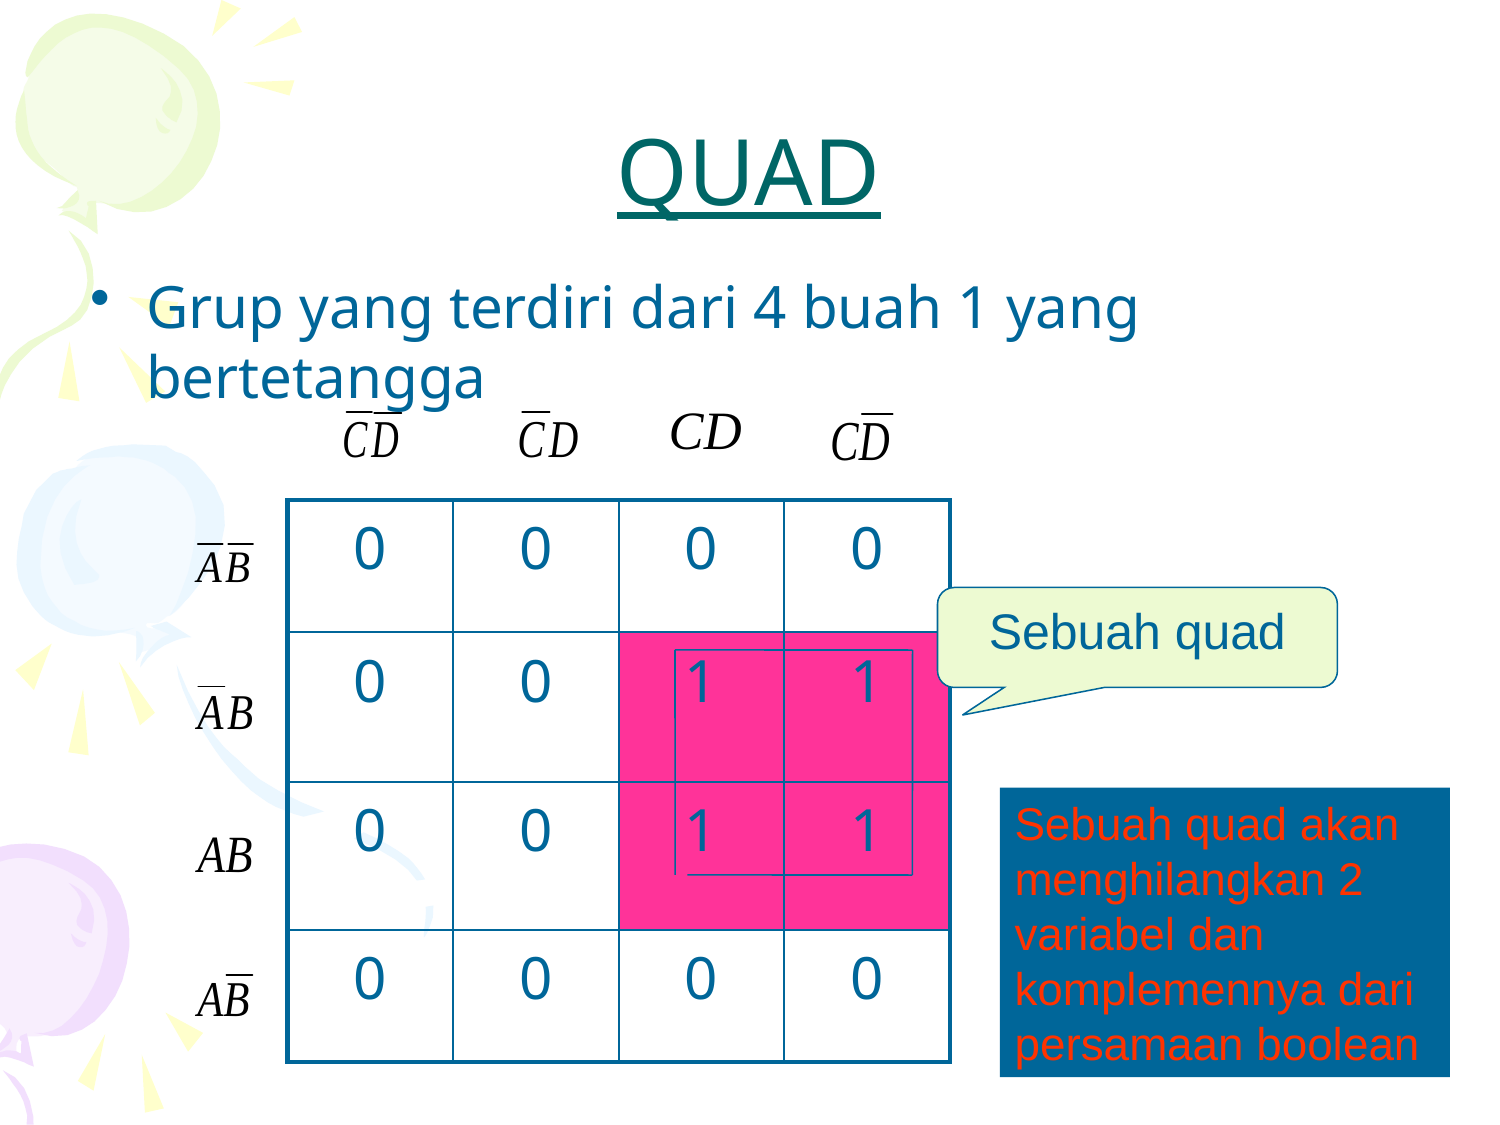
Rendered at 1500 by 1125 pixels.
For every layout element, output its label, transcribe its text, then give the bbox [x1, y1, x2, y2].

table_header 0 [620, 502, 783, 631]
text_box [187, 824, 263, 882]
table_header 0 [290, 502, 452, 631]
table_header 0 [785, 502, 948, 631]
table_cell 0 [454, 931, 618, 1060]
text_box Sebuah quad [937, 587, 1338, 716]
table_cell 0 [290, 633, 452, 781]
table_cell 1 [620, 783, 783, 929]
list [187, 533, 263, 590]
table_header 0 [454, 502, 618, 631]
title QUAD [72, 16, 1426, 233]
list Grup yang terdiri dari 4 buah 1 yang bertetangga [74, 262, 1451, 1006]
table_cell 0 [454, 633, 618, 781]
table_cell 1 [785, 633, 948, 781]
text_box Sebuah quad akan menghilangkan 2 variabel dan komplemennya dari persamaan boolean [999, 787, 1450, 1078]
table_cell 0 [290, 931, 452, 1060]
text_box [824, 399, 901, 476]
table_cell 0 [290, 783, 452, 929]
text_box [337, 399, 411, 471]
table_cell 0 [620, 931, 783, 1060]
table_cell 0 [785, 931, 948, 1060]
table_cell 1 [785, 783, 948, 929]
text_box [662, 399, 751, 464]
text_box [512, 399, 588, 471]
table_cell 0 [454, 783, 618, 929]
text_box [187, 962, 263, 1026]
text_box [187, 674, 263, 738]
table_cell 1 [620, 633, 783, 781]
